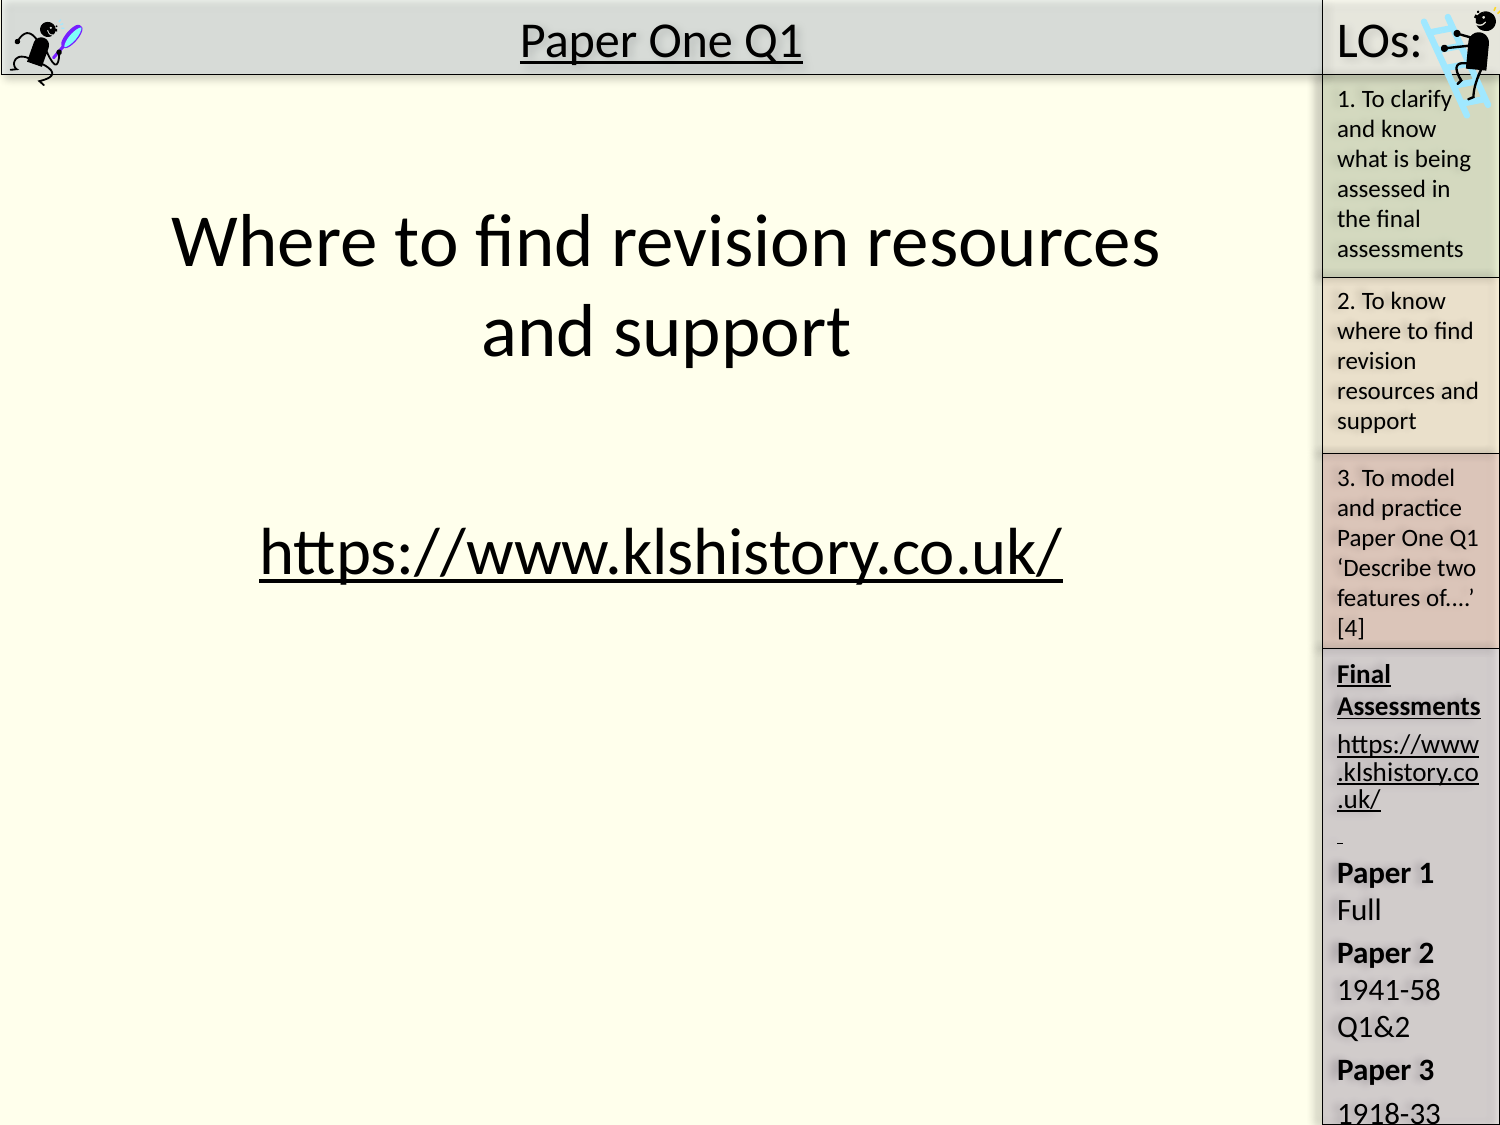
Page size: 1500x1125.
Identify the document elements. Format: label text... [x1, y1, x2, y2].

title Where to find revision resources and support [122, 187, 1211, 375]
list https://www.klshistory.co.uk/ [125, 500, 1213, 880]
